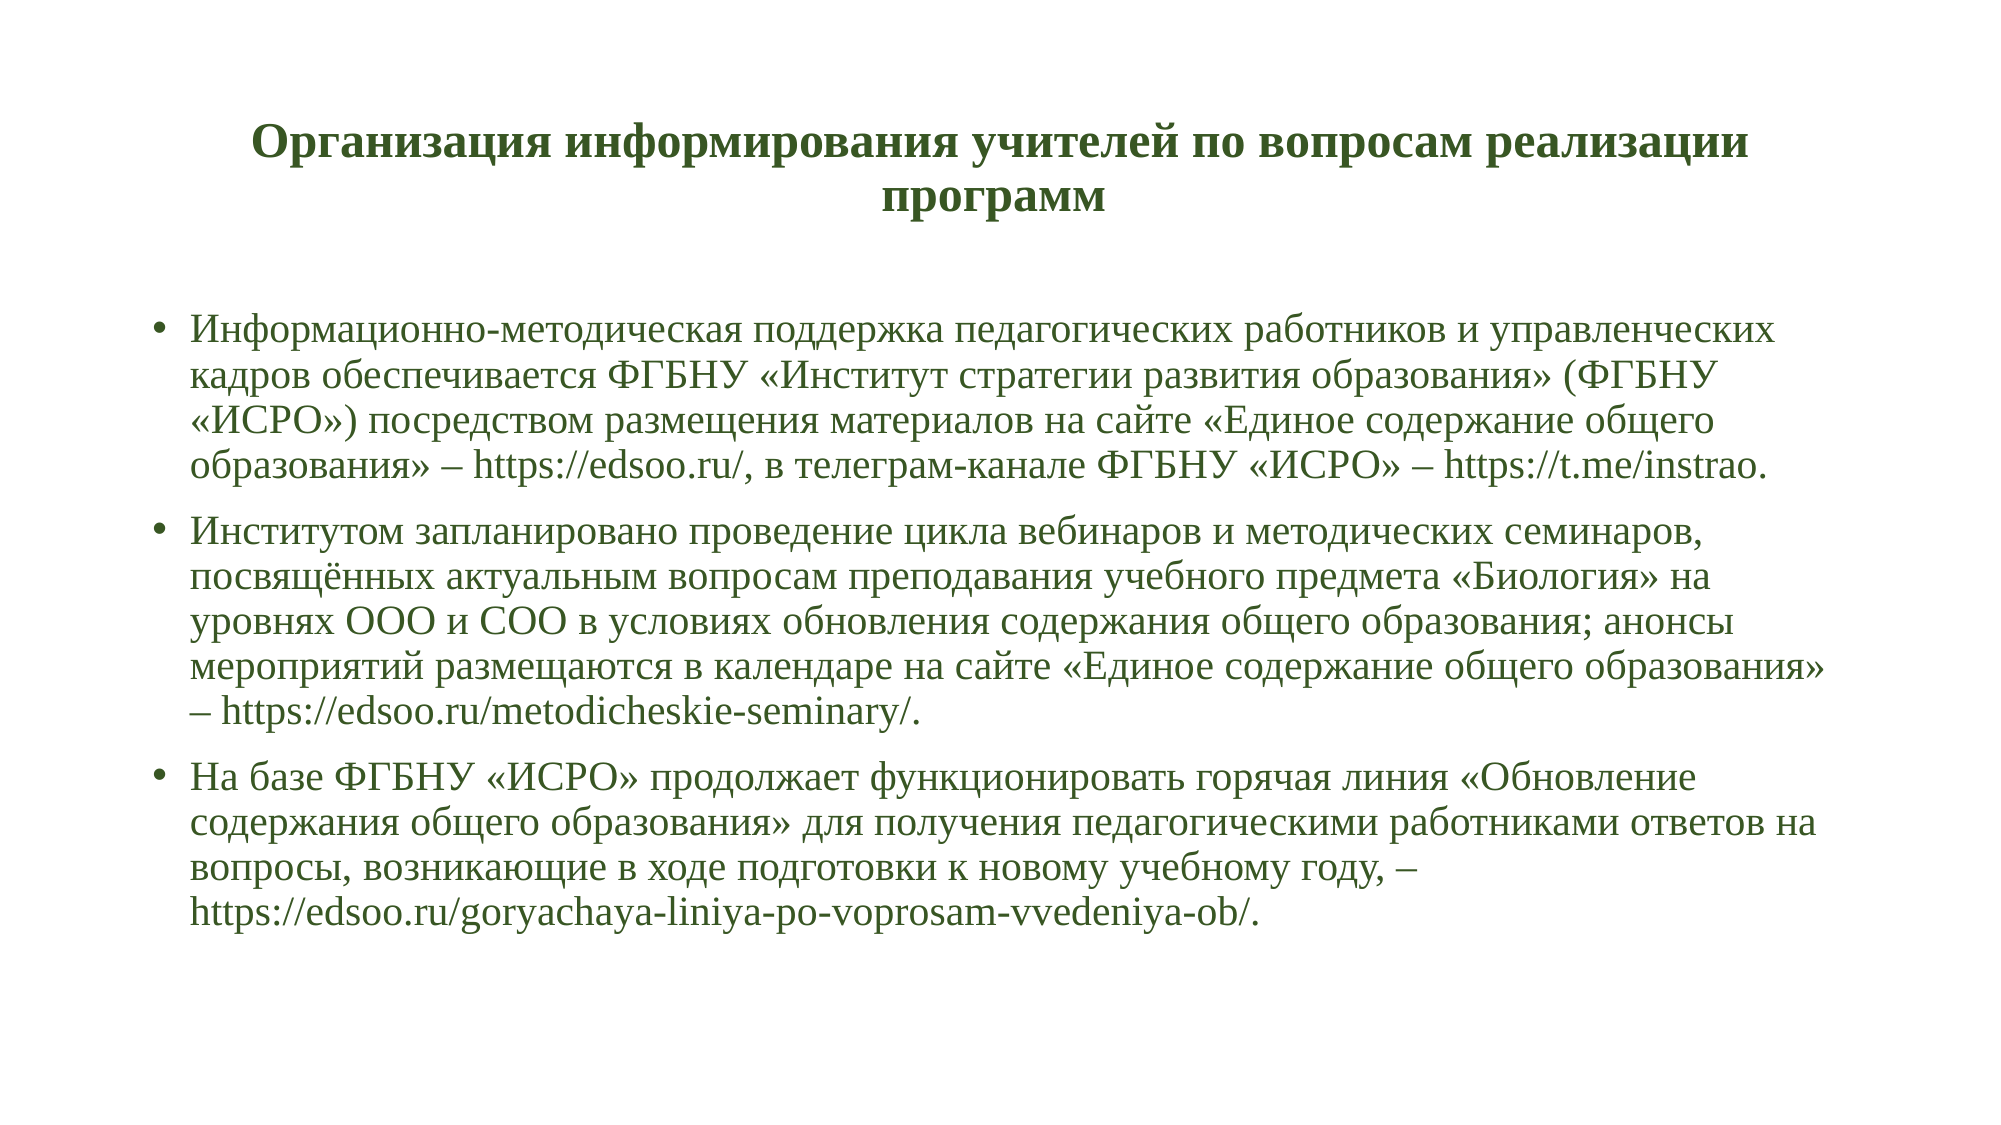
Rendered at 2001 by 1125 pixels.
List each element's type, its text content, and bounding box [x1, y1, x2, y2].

list Информационно-методическая поддержка педагогических работников и управленческих кадров обеспечивается ФГБНУ «Институт стратегии развития образования» (ФГБНУ «ИСРО») посредством размещения материалов на сайте «Единое содержание общего образования» – https://edsoo.ru/, в телеграм-канале ФГБНУ «ИСРО» – https://t.me/instrao. Институтом запланировано проведение цикла вебинаров и методических семинаров, посвящённых актуальным вопросам преподавания учебного предмета «Биология» на уровнях ООО и СОО в условиях обновления содержания общего образования; анонсы мероприятий размещаются в календаре на сайте «Единое содержание общего образования» – https://edsoo.ru/metodicheskie-seminary/. На базе ФГБНУ «ИСРО» продолжает функционировать горячая линия «Обновление содержания общего образования» для получения педагогическими работниками ответов на вопросы, возникающие в ходе подготовки к новому учебному году, – https://edsoo.ru/goryachaya-liniya-po-voprosam-vvedeniya-ob/. [137, 299, 1863, 1014]
title Организация информирования учителей по вопросам реализации программ [137, 59, 1863, 278]
